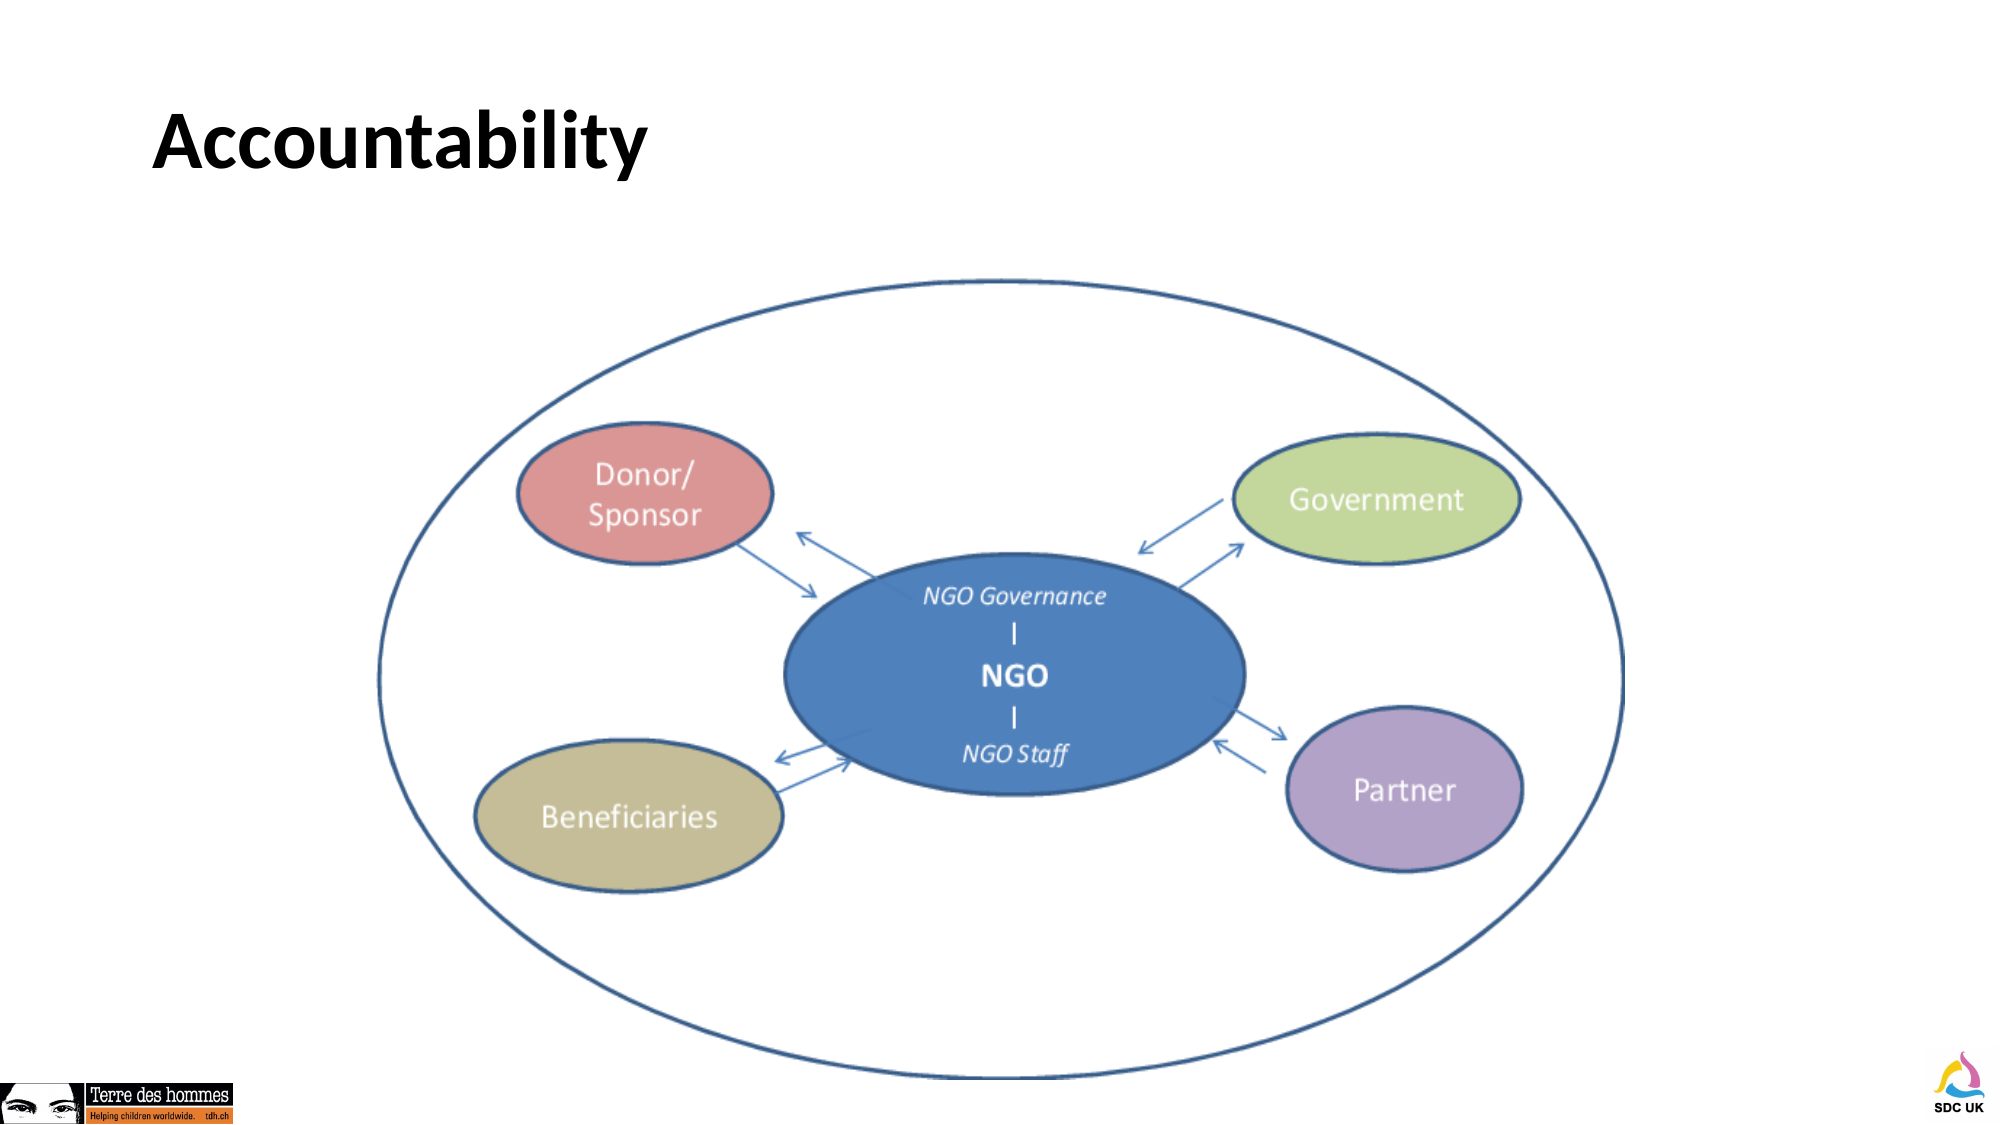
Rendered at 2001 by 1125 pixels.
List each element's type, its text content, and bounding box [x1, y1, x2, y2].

picture [0, 1083, 233, 1124]
title Accountability [137, 59, 1863, 194]
picture [1922, 1045, 2000, 1123]
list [374, 277, 1625, 1080]
